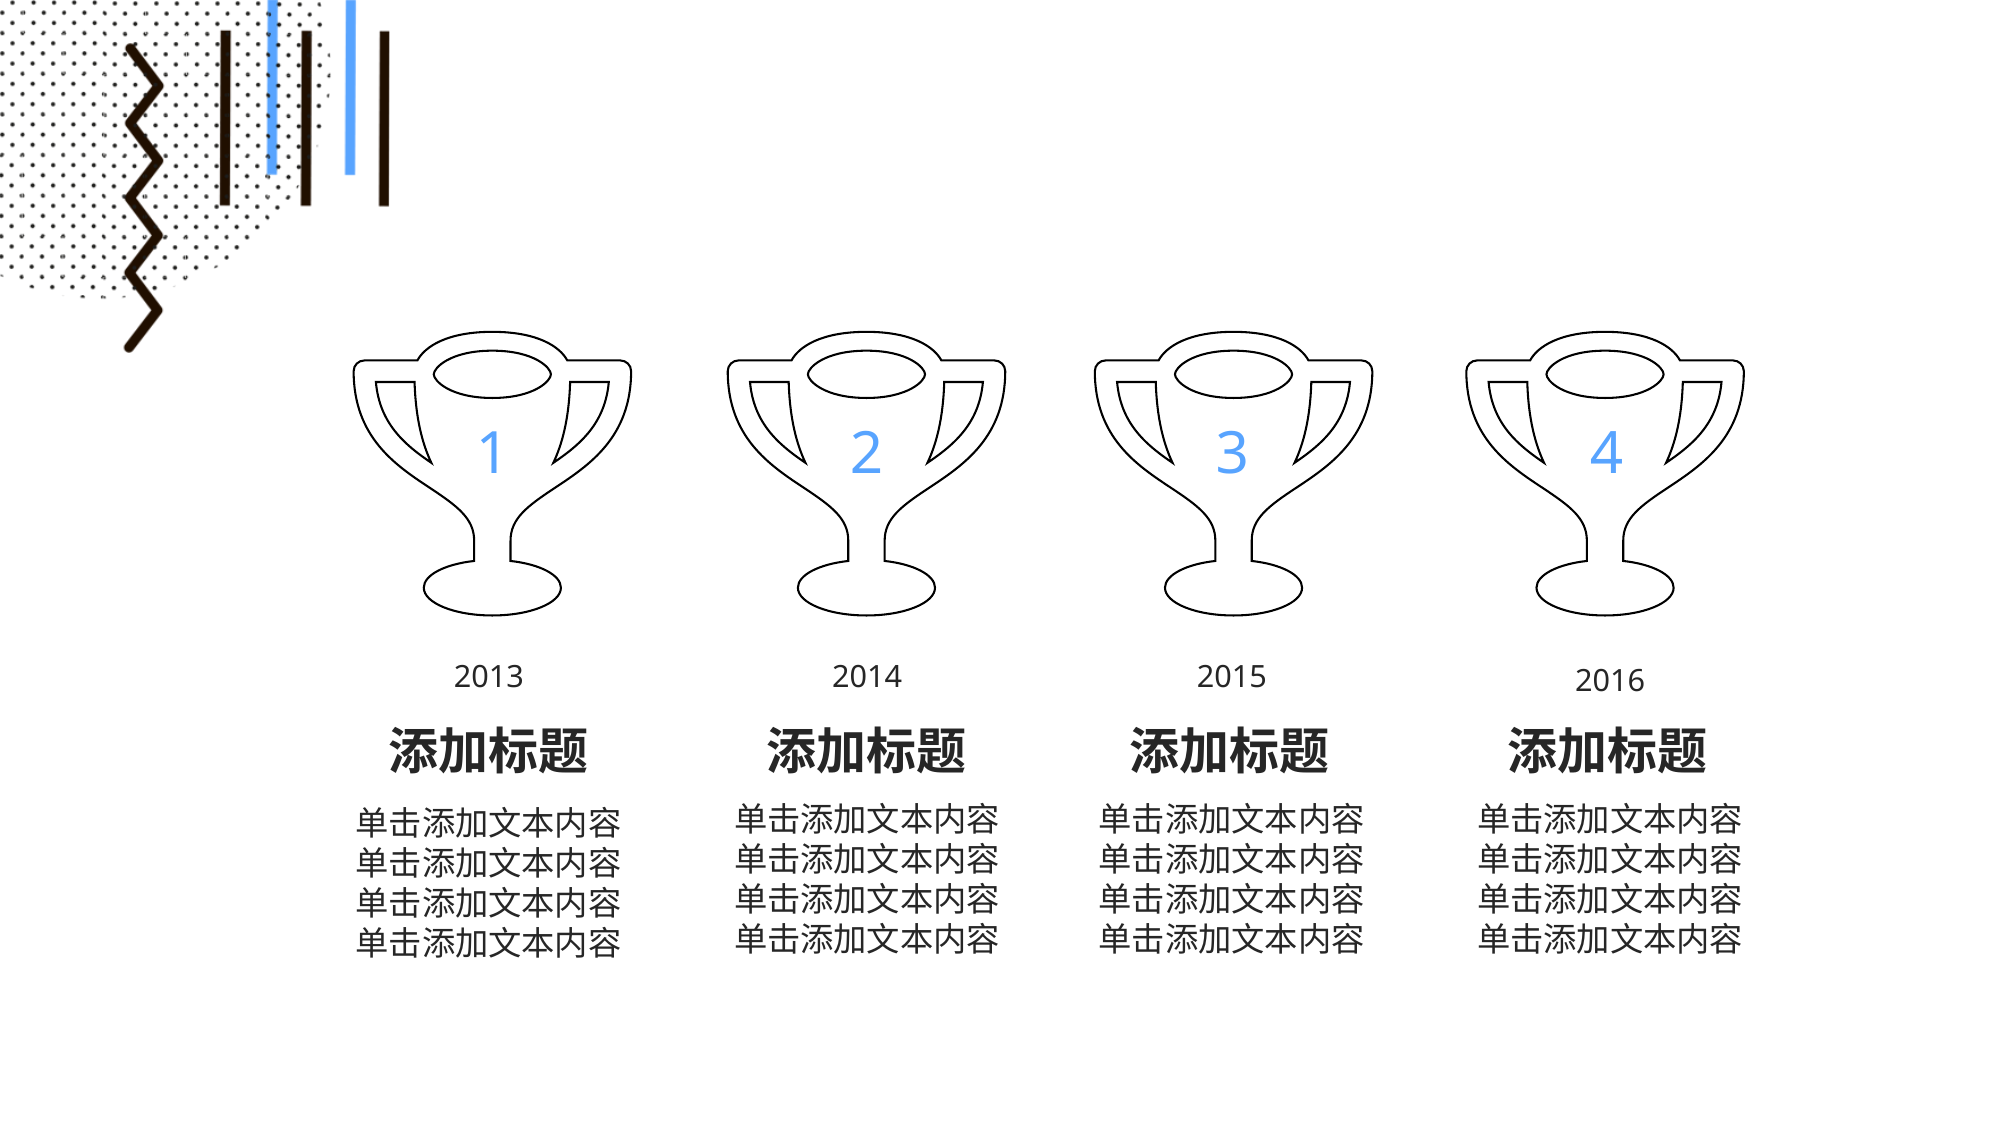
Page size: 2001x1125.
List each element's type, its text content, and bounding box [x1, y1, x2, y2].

text_box 单击添加文本内容 单击添加文本内容 单击添加文本内容 单击添加文本内容 [1066, 798, 1397, 959]
picture [0, 0, 390, 353]
text_box [423, 486, 561, 616]
text_box 4 [1532, 415, 1681, 486]
text_box 1 [418, 415, 567, 486]
text_box 2014 [701, 656, 1033, 700]
text_box 2013 [323, 656, 654, 700]
text_box [797, 486, 936, 616]
text_box [1094, 331, 1373, 481]
text_box [727, 331, 1006, 480]
text_box 添加标题 [1120, 719, 1339, 780]
text_box [1536, 486, 1674, 616]
text_box 添加标题 [1497, 719, 1717, 780]
text_box 2016 [1445, 659, 1776, 703]
text_box [353, 331, 632, 480]
text_box [1466, 331, 1744, 481]
text_box 3 [1158, 415, 1307, 486]
text_box 添加标题 [757, 719, 976, 780]
text_box 单击添加文本内容 单击添加文本内容 单击添加文本内容 单击添加文本内容 [1445, 798, 1776, 959]
text_box 2015 [1066, 656, 1397, 700]
text_box 单击添加文本内容 单击添加文本内容 单击添加文本内容 单击添加文本内容 [323, 802, 654, 963]
text_box 添加标题 [379, 719, 598, 780]
text_box 2 [792, 415, 941, 486]
text_box [1164, 486, 1303, 616]
text_box 单击添加文本内容 单击添加文本内容 单击添加文本内容 单击添加文本内容 [701, 798, 1033, 959]
